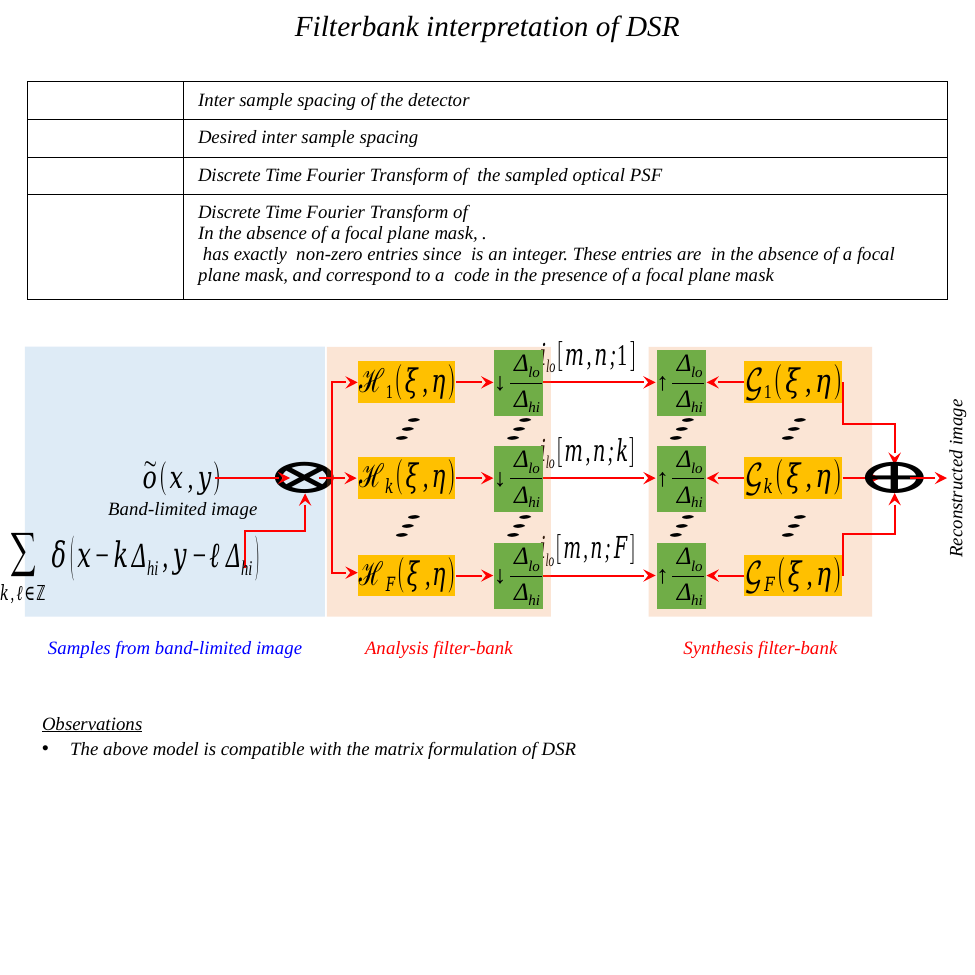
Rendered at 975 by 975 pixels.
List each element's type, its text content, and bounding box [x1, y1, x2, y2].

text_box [297, 512, 388, 538]
text_box Observations The above model is compatible with the matrix formulation of DSR [27, 701, 949, 767]
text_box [326, 346, 551, 667]
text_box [499, 411, 538, 547]
text_box Reconstructed image [936, 382, 974, 575]
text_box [388, 411, 426, 547]
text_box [774, 411, 812, 547]
text_box Filterbank interpretation of DSR [0, 0, 975, 50]
text_box Samples from band-limited image [24, 628, 325, 666]
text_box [237, 500, 313, 562]
text_box Band-limited image [89, 489, 276, 527]
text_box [648, 346, 873, 667]
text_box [297, 417, 388, 443]
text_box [827, 508, 910, 561]
text_box [24, 346, 326, 618]
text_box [662, 411, 701, 547]
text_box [827, 397, 910, 450]
